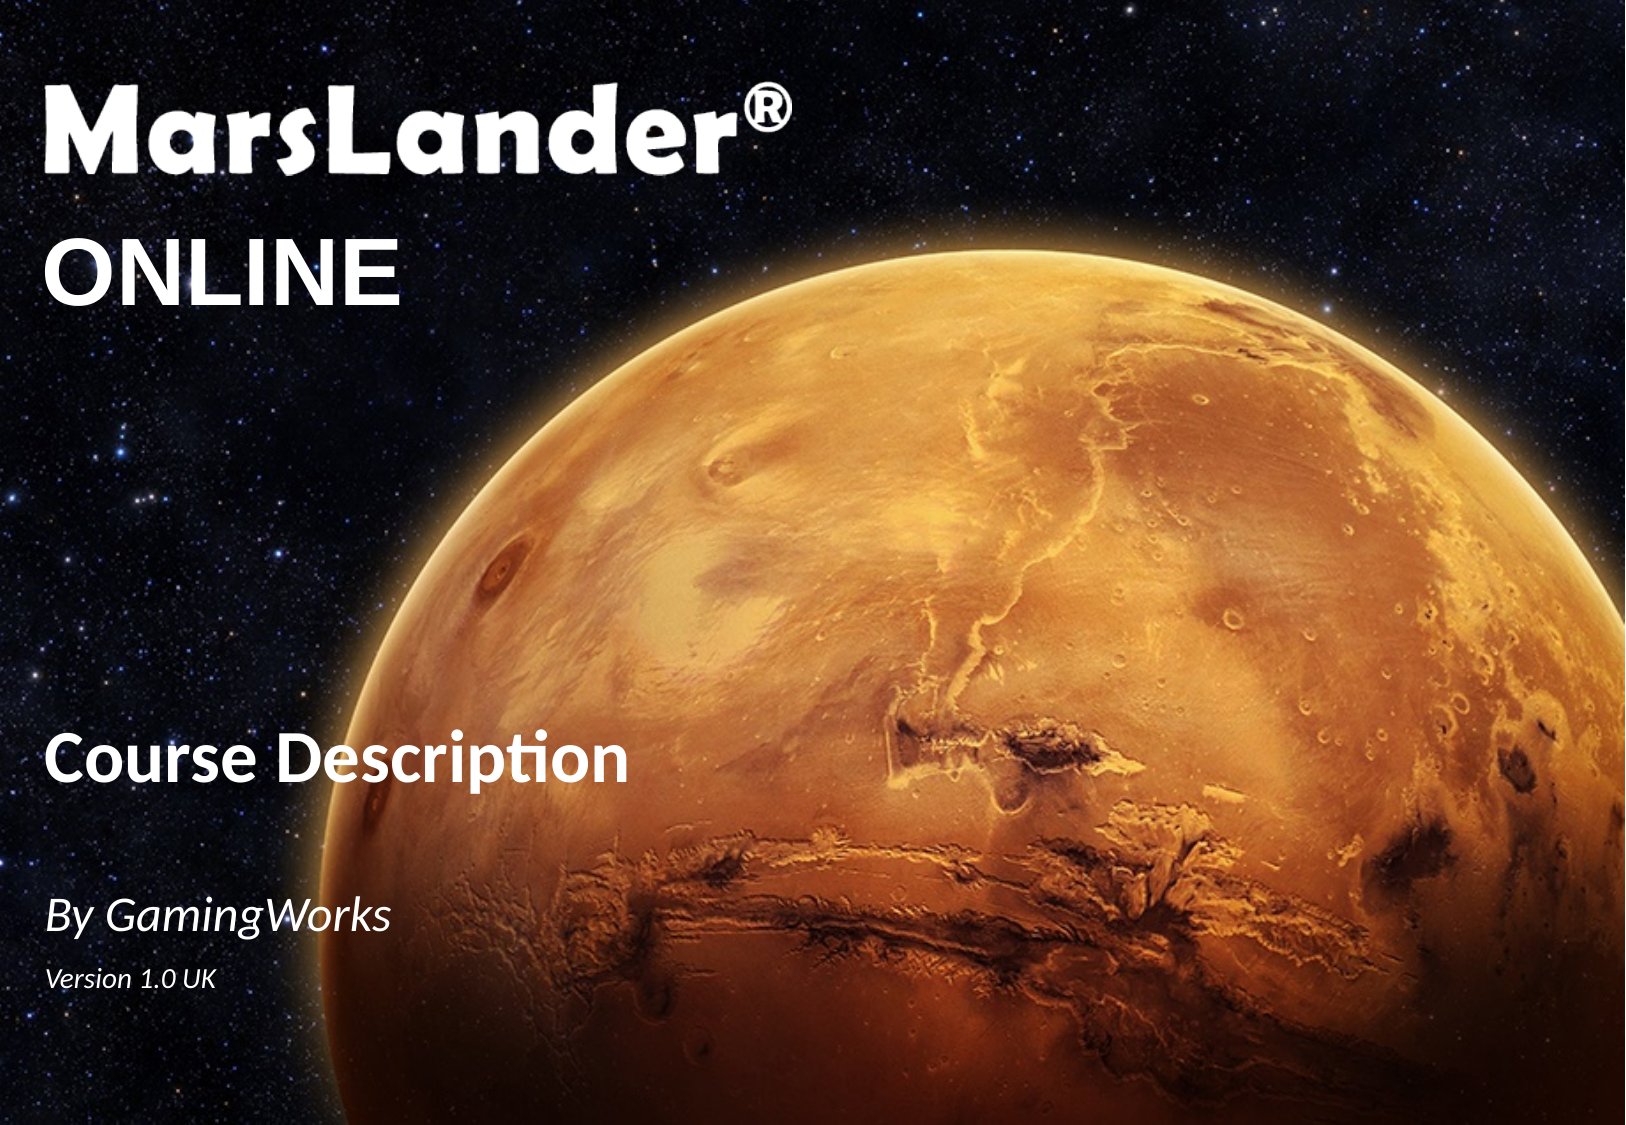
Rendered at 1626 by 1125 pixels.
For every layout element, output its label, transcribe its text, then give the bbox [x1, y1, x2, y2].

picture [0, 0, 1625, 1125]
title Course Description [44, 514, 1491, 799]
text_box ONLINE [26, 194, 767, 350]
subtitle By GamingWorks Version 1.0 UK [44, 888, 1130, 1014]
